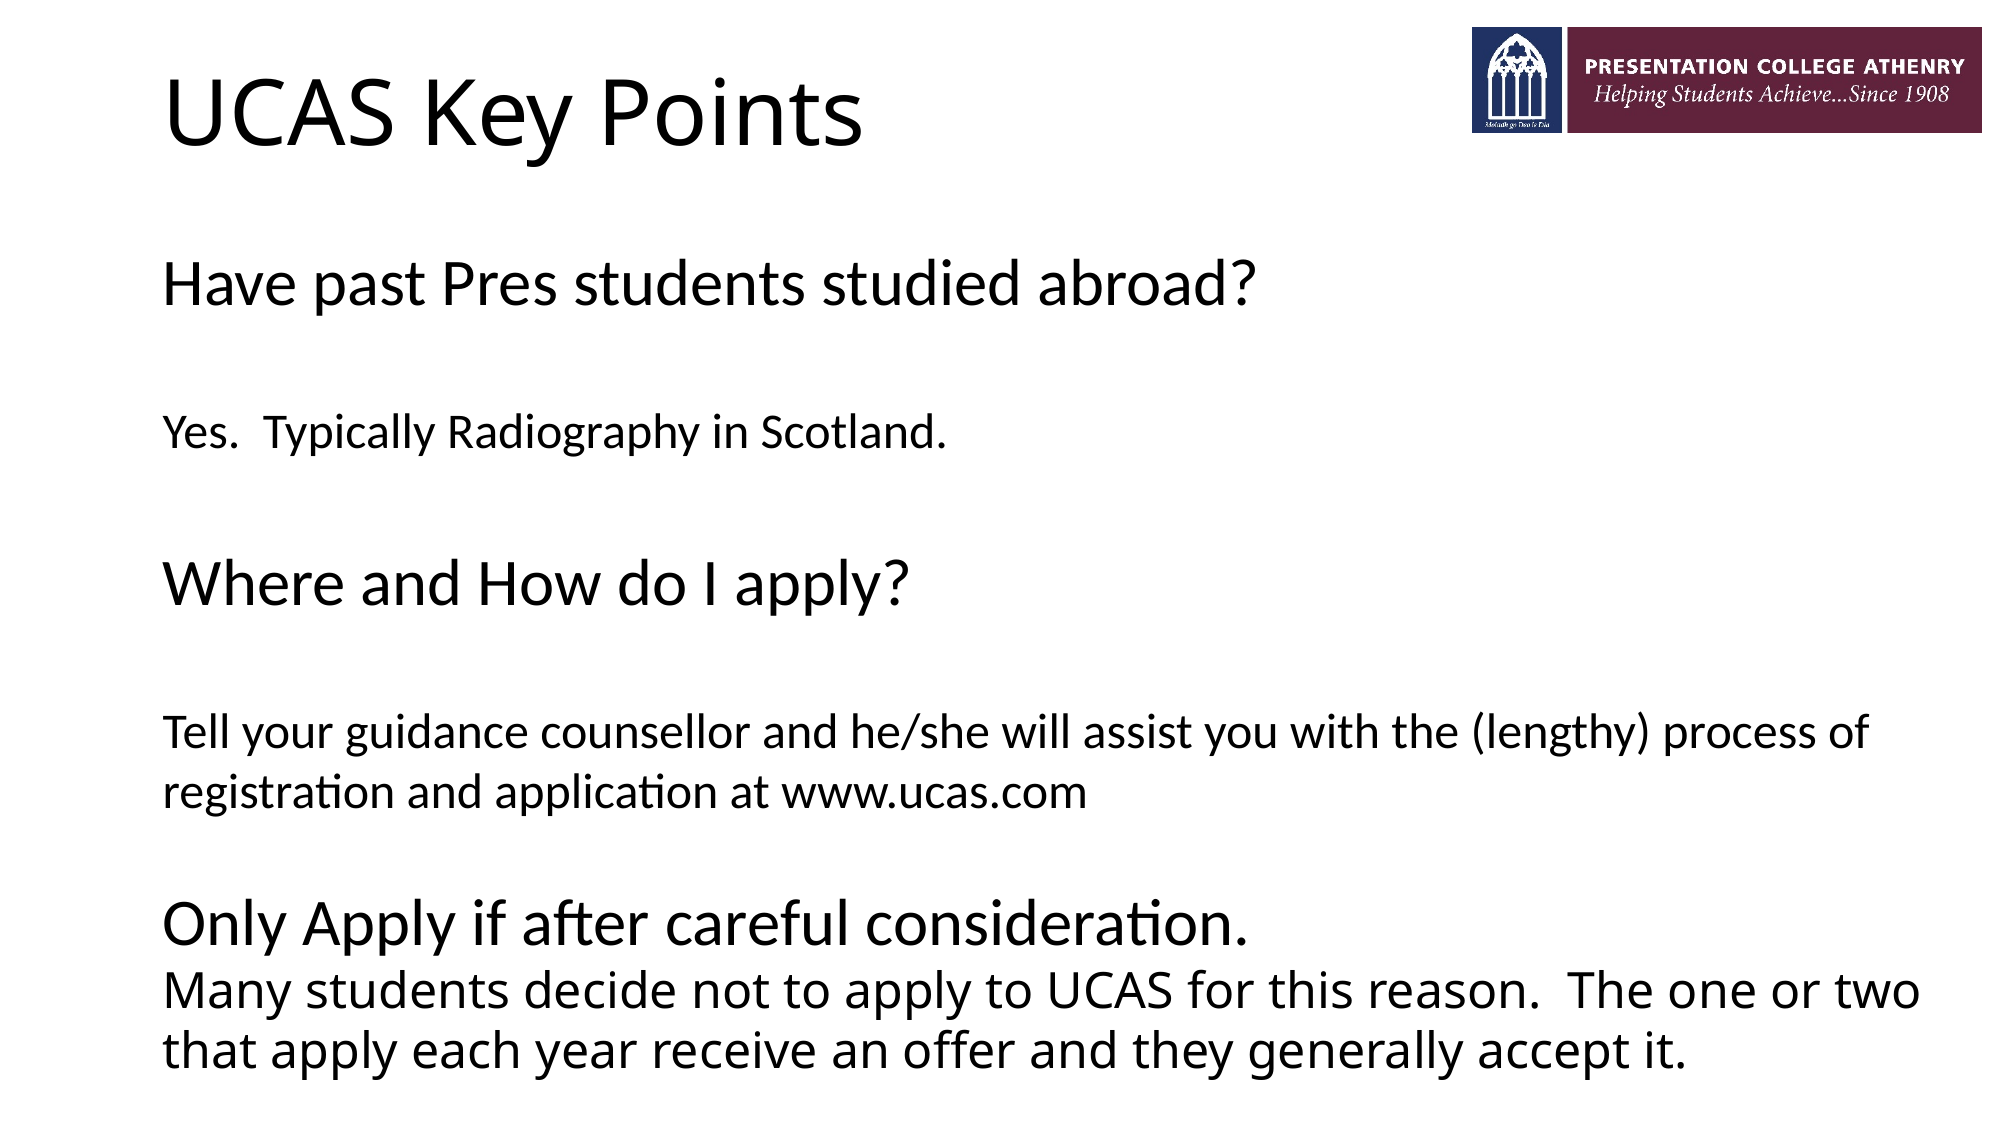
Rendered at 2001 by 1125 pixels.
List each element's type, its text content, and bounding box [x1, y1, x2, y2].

text_box Have past Pres students studied abroad? Yes. Typically Radiography in Scotland. Where and How do I apply? Tell your guidance counsellor and he/she will assist you with the (lengthy) process of registration and application at www.ucas.com Only Apply if after careful consideration. Many students decide not to apply to UCAS for this reason. The one or two that apply each year receive an offer and they generally accept it. [147, 231, 1942, 1125]
title UCAS Key Points [147, 62, 1873, 231]
picture [1472, 27, 1982, 133]
